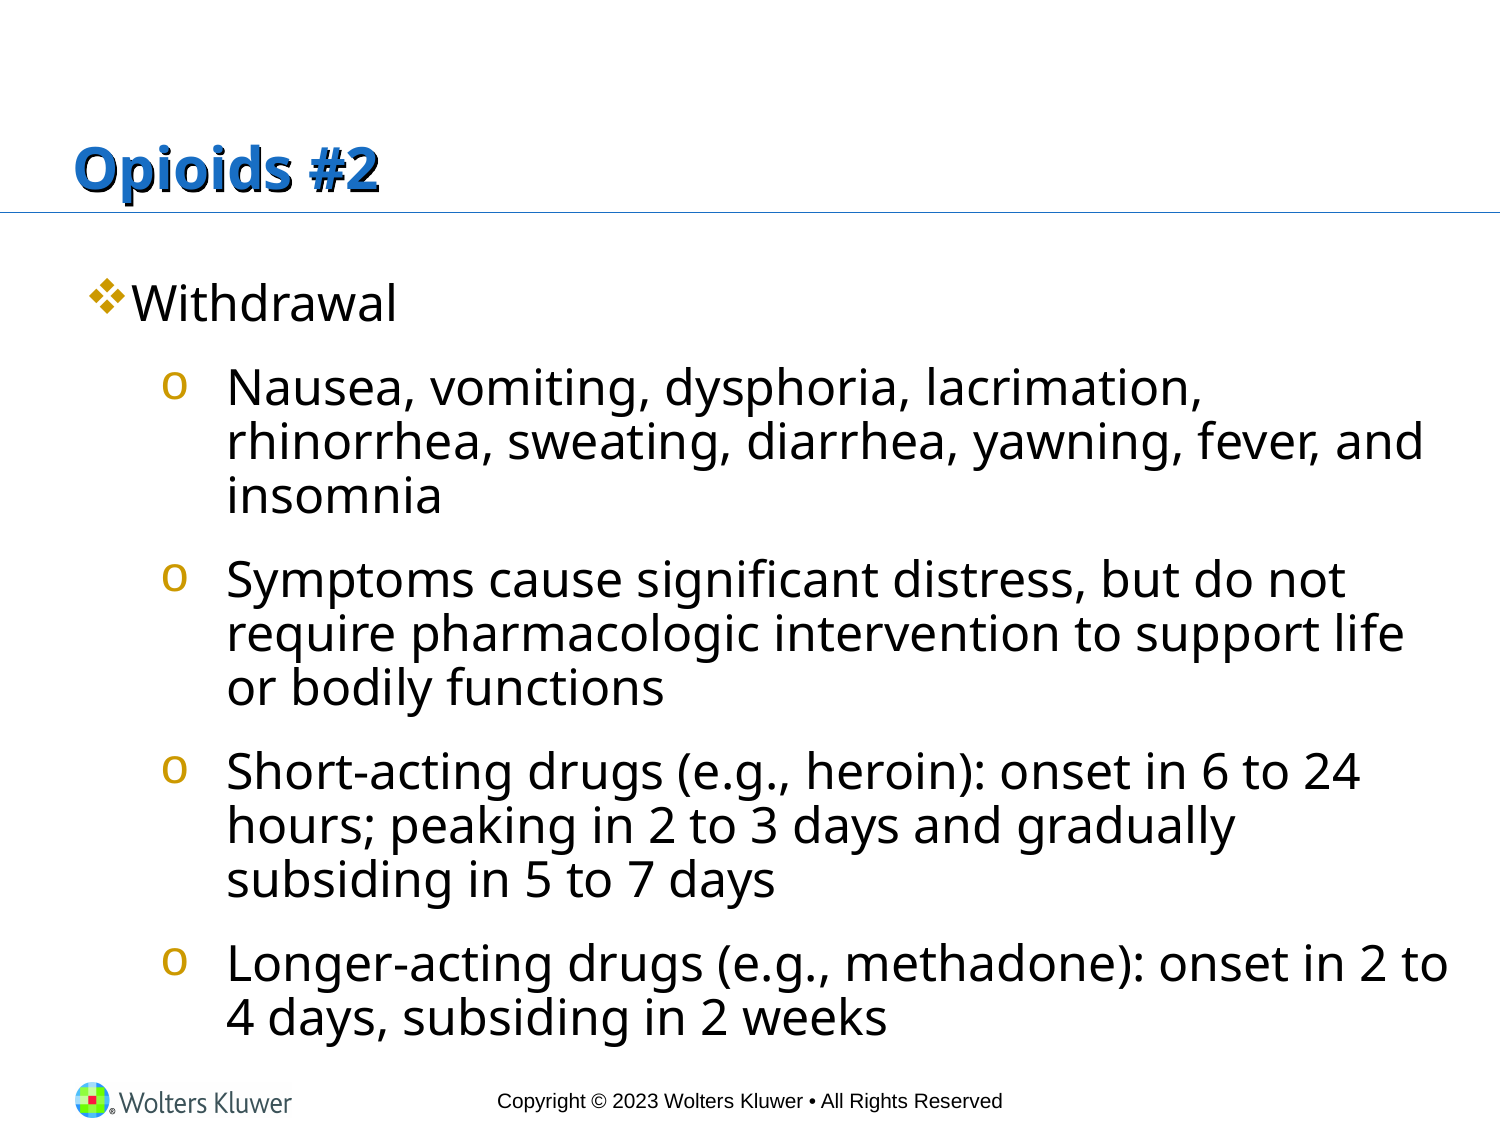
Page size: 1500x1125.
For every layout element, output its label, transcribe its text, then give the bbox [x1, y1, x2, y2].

list Withdrawal Nausea, vomiting, dysphoria, lacrimation, rhinorrhea, sweating, diarrhea, yawning, fever, and insomnia Symptoms cause significant distress, but do not require pharmacologic intervention to support life or bodily functions Short-acting drugs (e.g., heroin): onset in 6 to 24 hours; peaking in 2 to 3 days and gradually subsiding in 5 to 7 days Longer-acting drugs (e.g., methadone): onset in 2 to 4 days, subsiding in 2 weeks [69, 270, 1483, 876]
picture [75, 1082, 292, 1118]
title Opioids #2 [72, 138, 1472, 203]
